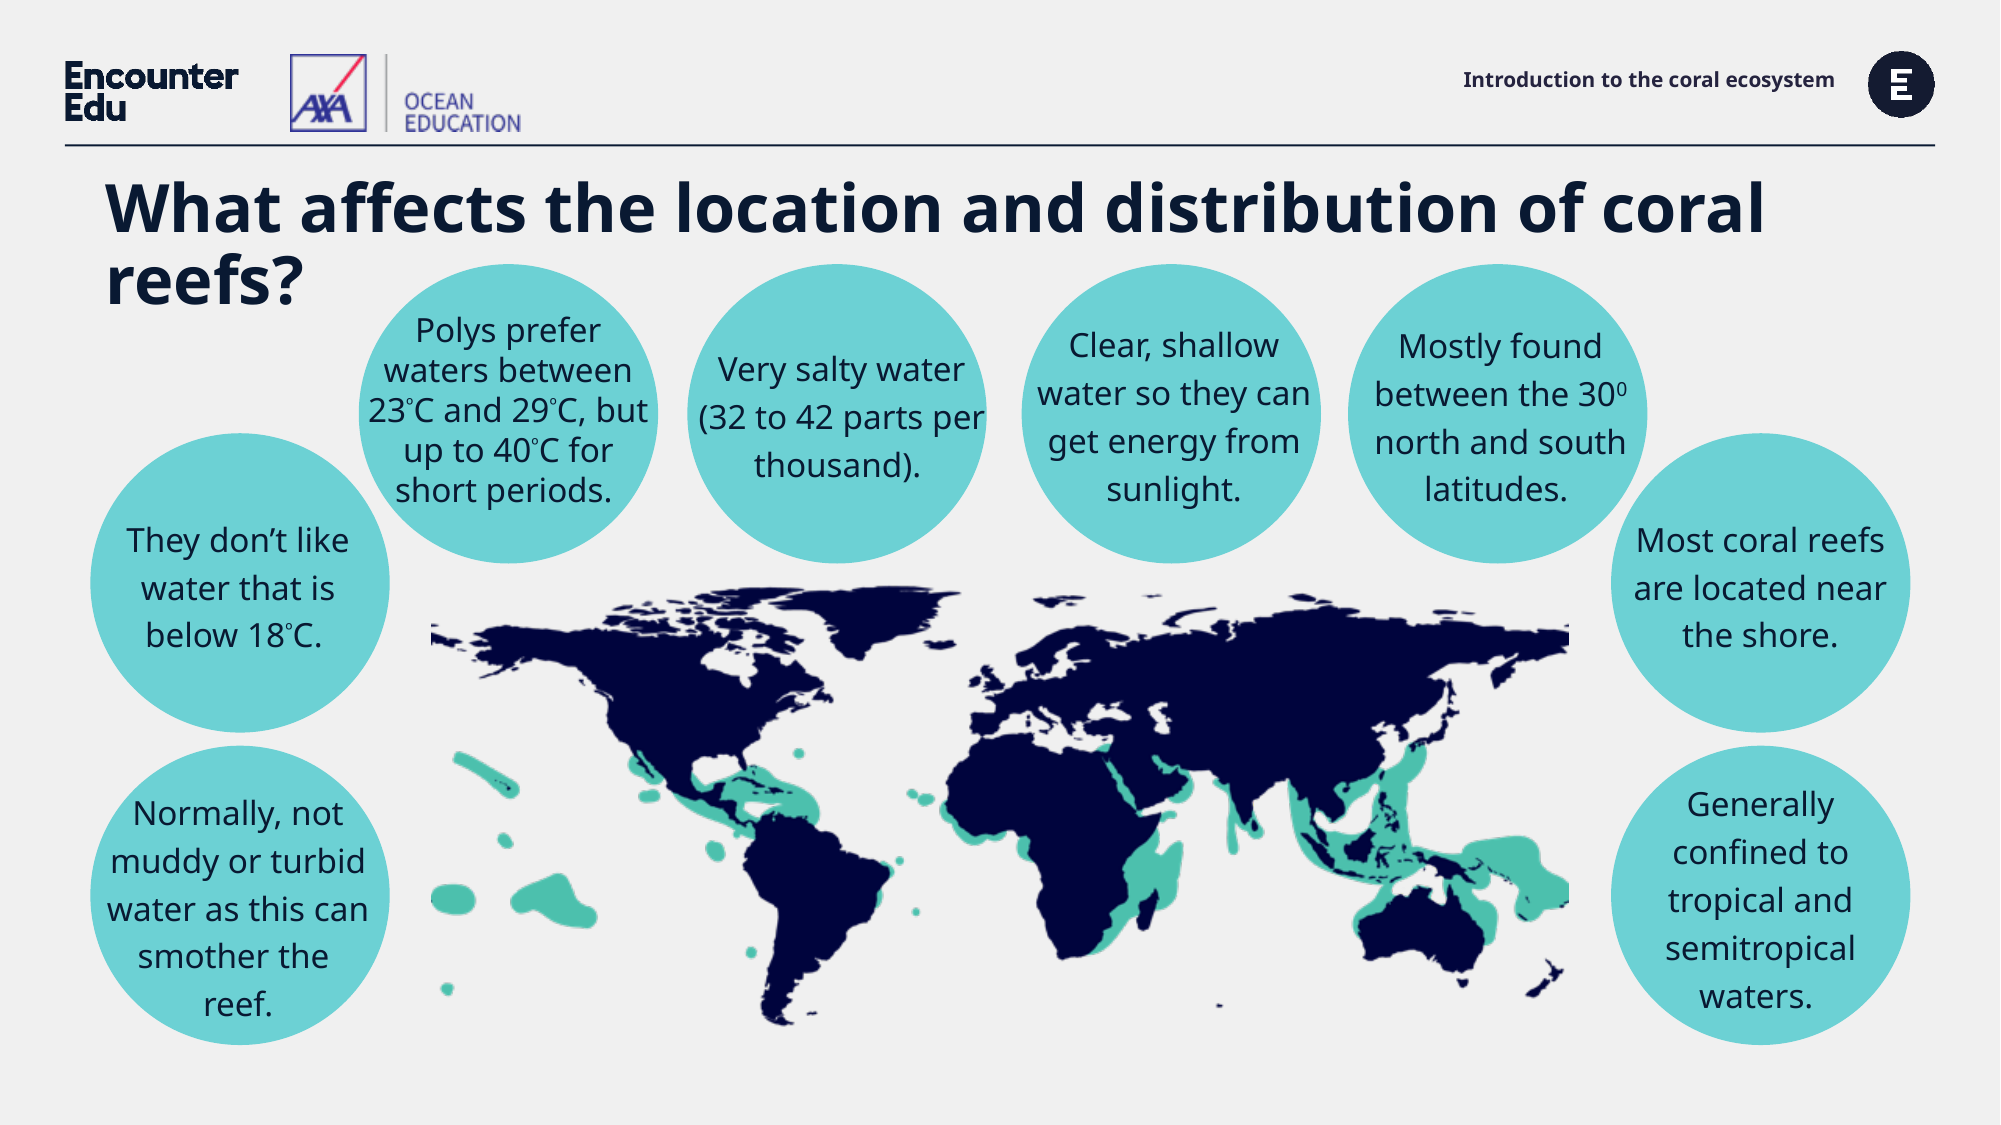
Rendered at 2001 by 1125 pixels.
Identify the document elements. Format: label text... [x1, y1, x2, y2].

text_box Very salty water (32 to 42 parts per thousand). [690, 353, 994, 472]
text_box [1033, 472, 1310, 564]
text_box [699, 472, 975, 564]
text_box Polys prefer waters between 23ºC and 29ºC, but up to 40ºC for short periods. [356, 350, 660, 469]
text_box [373, 268, 644, 350]
text_box [99, 745, 381, 844]
text_box [102, 433, 378, 523]
text_box [1623, 433, 1898, 523]
text_box [1623, 642, 1899, 733]
picture [61, 59, 243, 122]
text_box [1034, 268, 1309, 353]
picture [431, 569, 1569, 1042]
title Introduction to the coral ecosystem [1038, 62, 1851, 108]
picture [290, 54, 522, 132]
text_box [369, 469, 648, 564]
text_box [1623, 955, 1898, 1046]
text_box [1360, 268, 1635, 353]
text_box [700, 268, 974, 353]
text_box [1359, 472, 1636, 564]
text_box [106, 963, 374, 1046]
text_box [1623, 745, 1899, 836]
text_box They don’t like water that is below 18ºC. [86, 523, 390, 642]
text_box Normally, not muddy or turbid water as this can smother the reef. [86, 844, 390, 963]
text_box Generally confined to tropical and semitropical waters. [1609, 836, 1913, 955]
list What affects the location and distribution of coral reefs? [90, 167, 1928, 268]
text_box [102, 642, 378, 733]
text_box Clear, shallow water so they can get energy from sunlight. [1022, 353, 1326, 472]
text_box Most coral reefs are located near the shore. [1609, 523, 1913, 642]
text_box Mostly found between the 300 north and south latitudes. [1349, 353, 1653, 472]
picture [1866, 49, 1936, 119]
